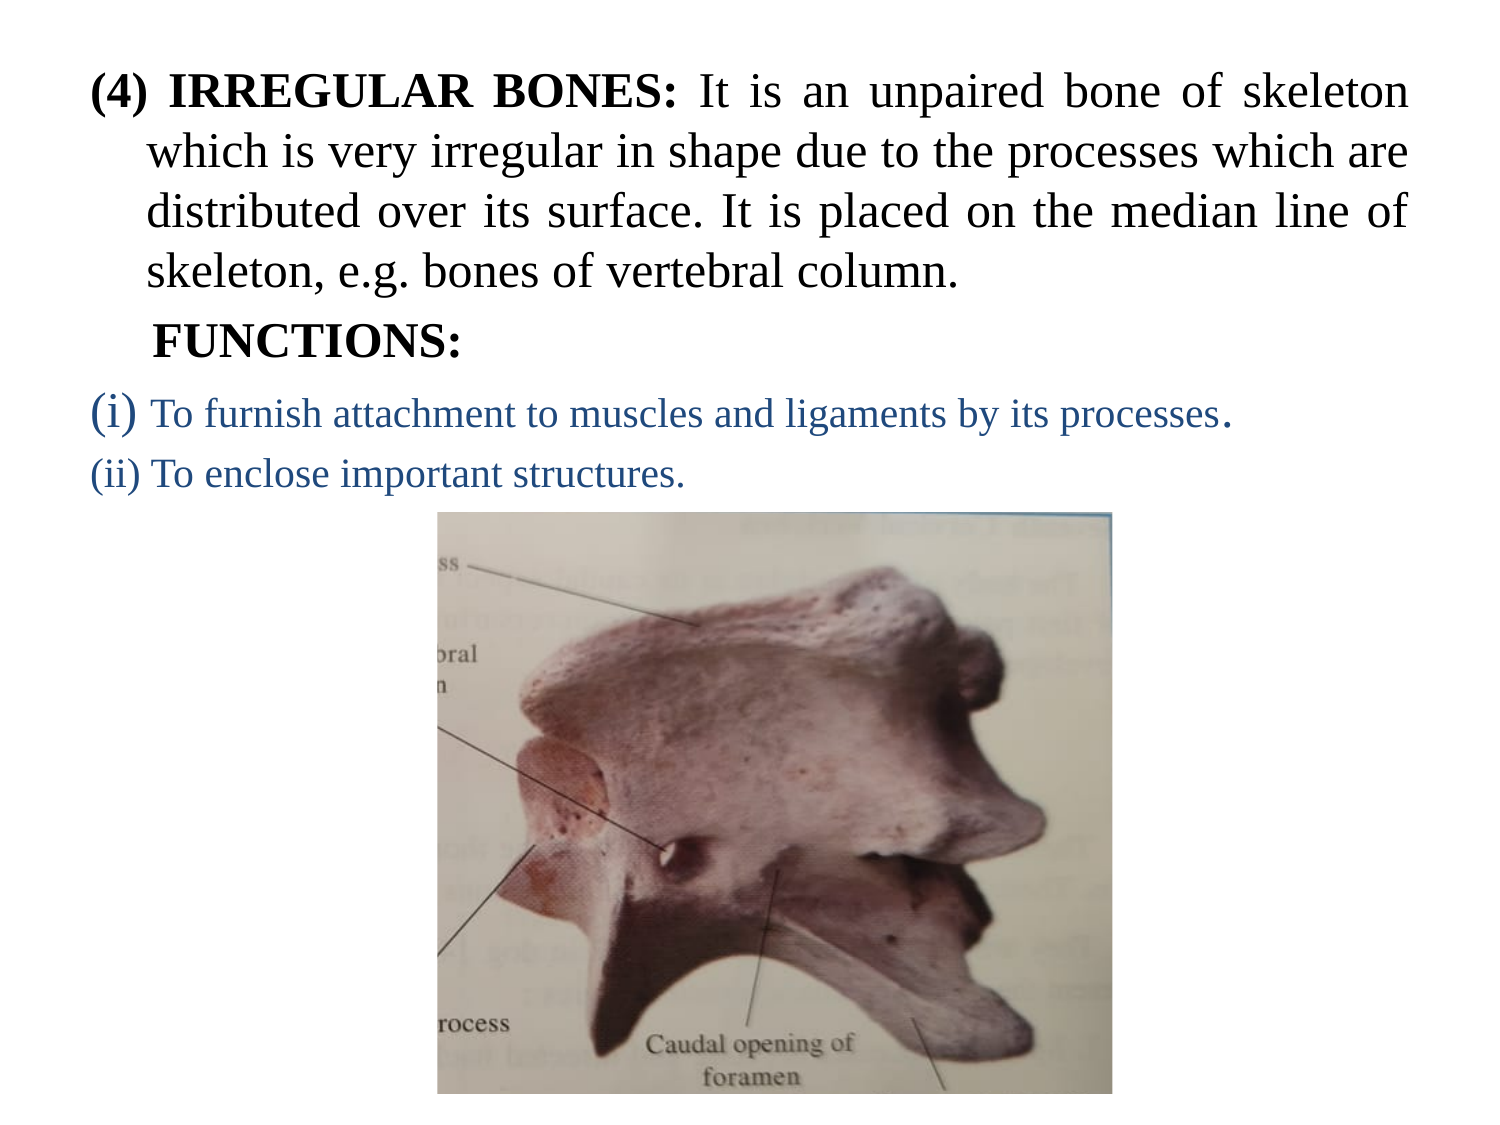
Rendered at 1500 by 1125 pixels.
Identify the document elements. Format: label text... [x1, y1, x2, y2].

list (4) IRREGULAR BONES: It is an unpaired bone of skeleton which is very irregular in shape due to the processes which are distributed over its surface. It is placed on the median line of skeleton, e.g. bones of vertebral column. FUNCTIONS: (i) To furnish attachment to muscles and ligaments by its processes. (ii) To enclose important structures. [75, 50, 1425, 1005]
picture [437, 512, 1113, 1094]
